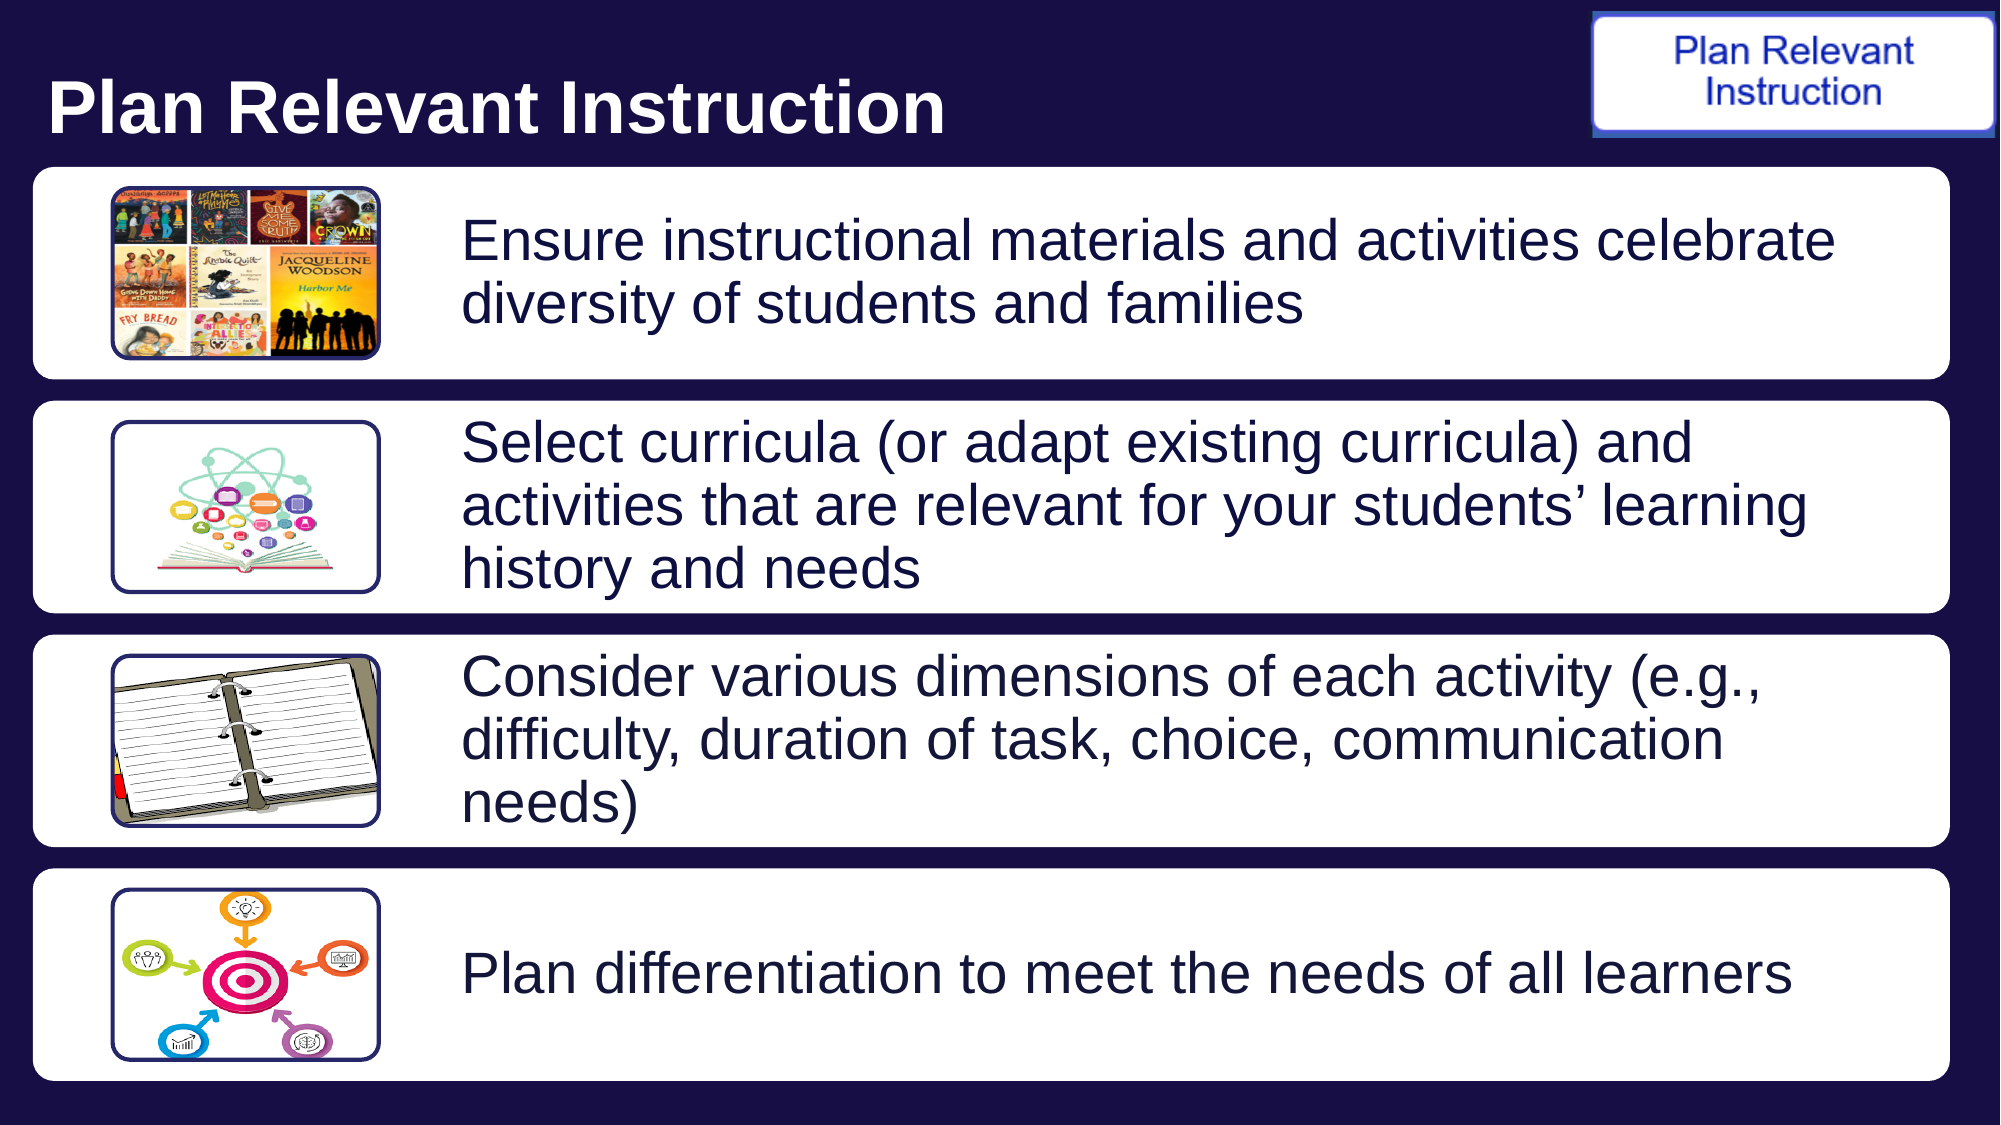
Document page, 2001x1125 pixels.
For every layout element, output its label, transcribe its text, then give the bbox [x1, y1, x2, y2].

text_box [32, 166, 1951, 1082]
picture [1588, 11, 2000, 139]
title Plan Relevant Instruction [32, 43, 1715, 164]
